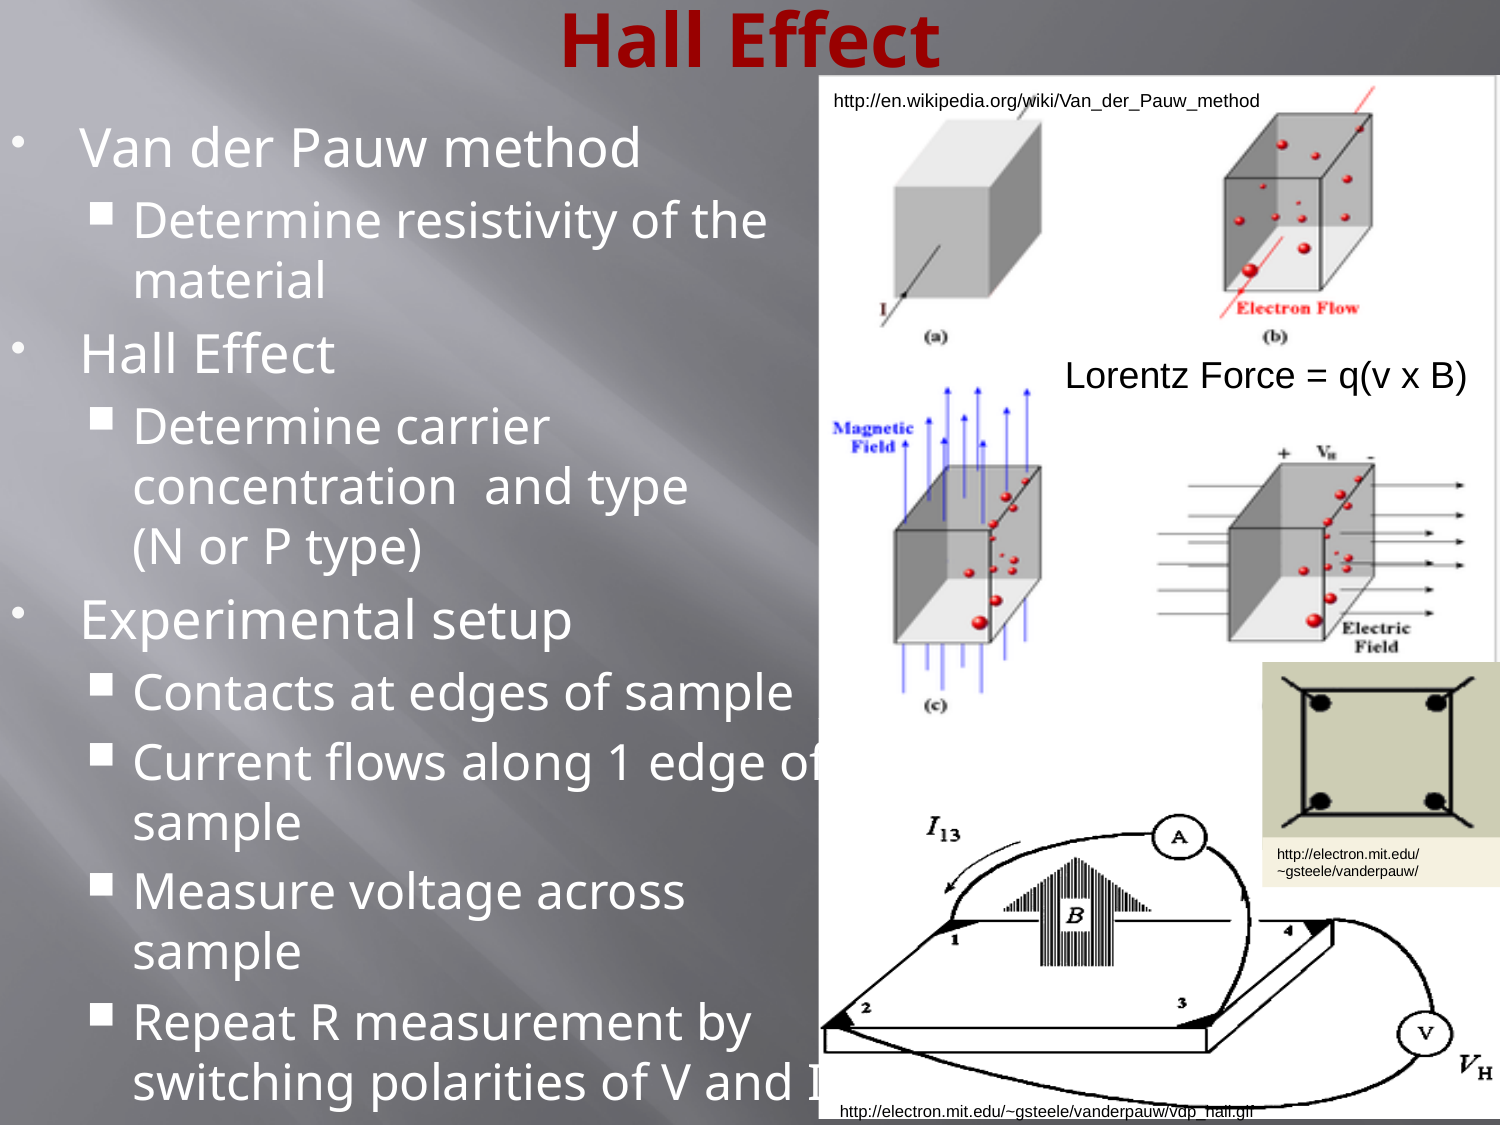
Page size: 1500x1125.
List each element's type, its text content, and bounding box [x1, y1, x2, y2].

title Hall Effect [75, 0, 1425, 106]
list Van der Pauw method Determine resistivity of the material Hall Effect Determine carrier concentration and type (N or P type) Experimental setup Contacts at edges of sample Current flows along 1 edge of sample Measure voltage across sample Repeat R measurement by switching polarities of V and I [0, 106, 825, 1125]
picture [818, 74, 1500, 1119]
